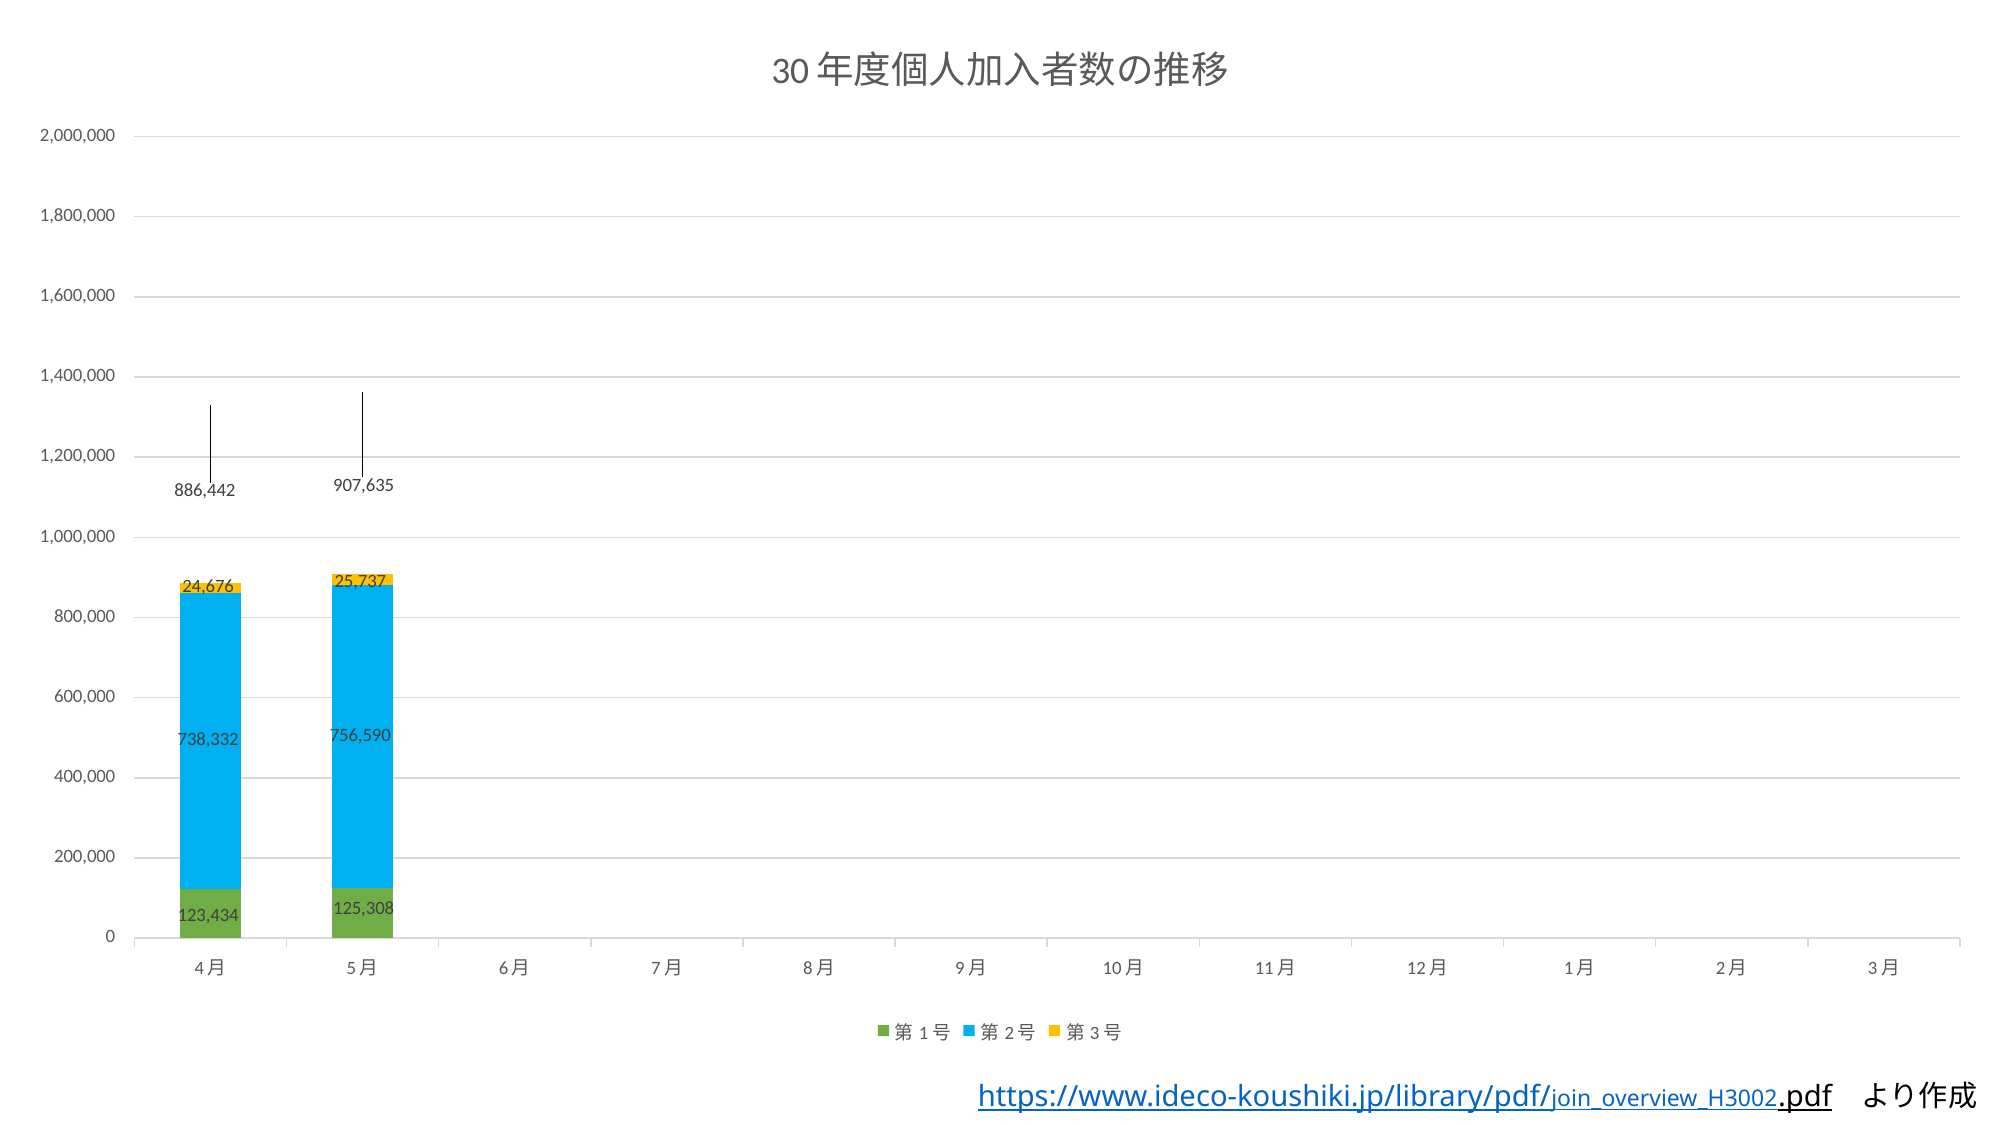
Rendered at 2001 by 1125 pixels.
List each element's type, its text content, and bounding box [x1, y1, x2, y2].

text_box https://www.ideco-koushiki.jp/library/pdf/join_overview_H3002.pdf より作成 [963, 1070, 2000, 1125]
chart [0, 0, 2000, 1050]
